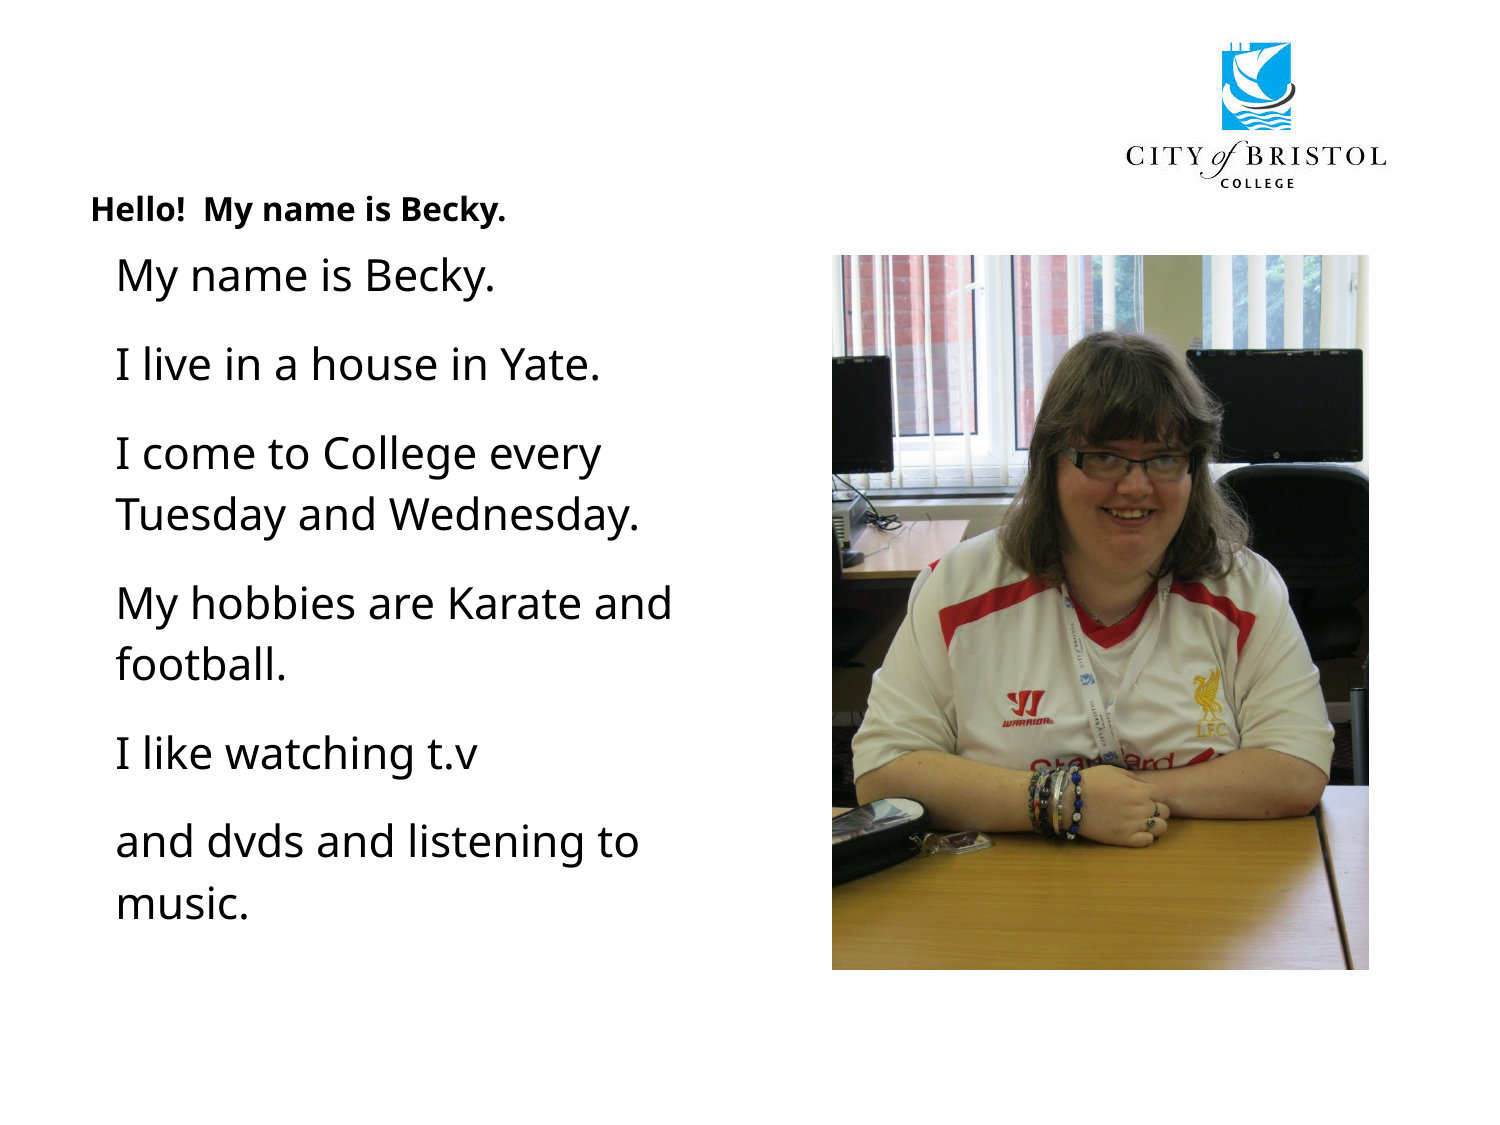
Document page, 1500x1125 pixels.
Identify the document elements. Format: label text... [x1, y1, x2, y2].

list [832, 255, 1369, 970]
picture [1115, 30, 1400, 200]
title Hello! My name is Becky. [75, 44, 609, 236]
list My name is Becky. I live in a house in Yate. I come to College every Tuesday and Wednesday. My hobbies are Karate and football. I like watching t.v and dvds and listening to music. [100, 231, 764, 1002]
